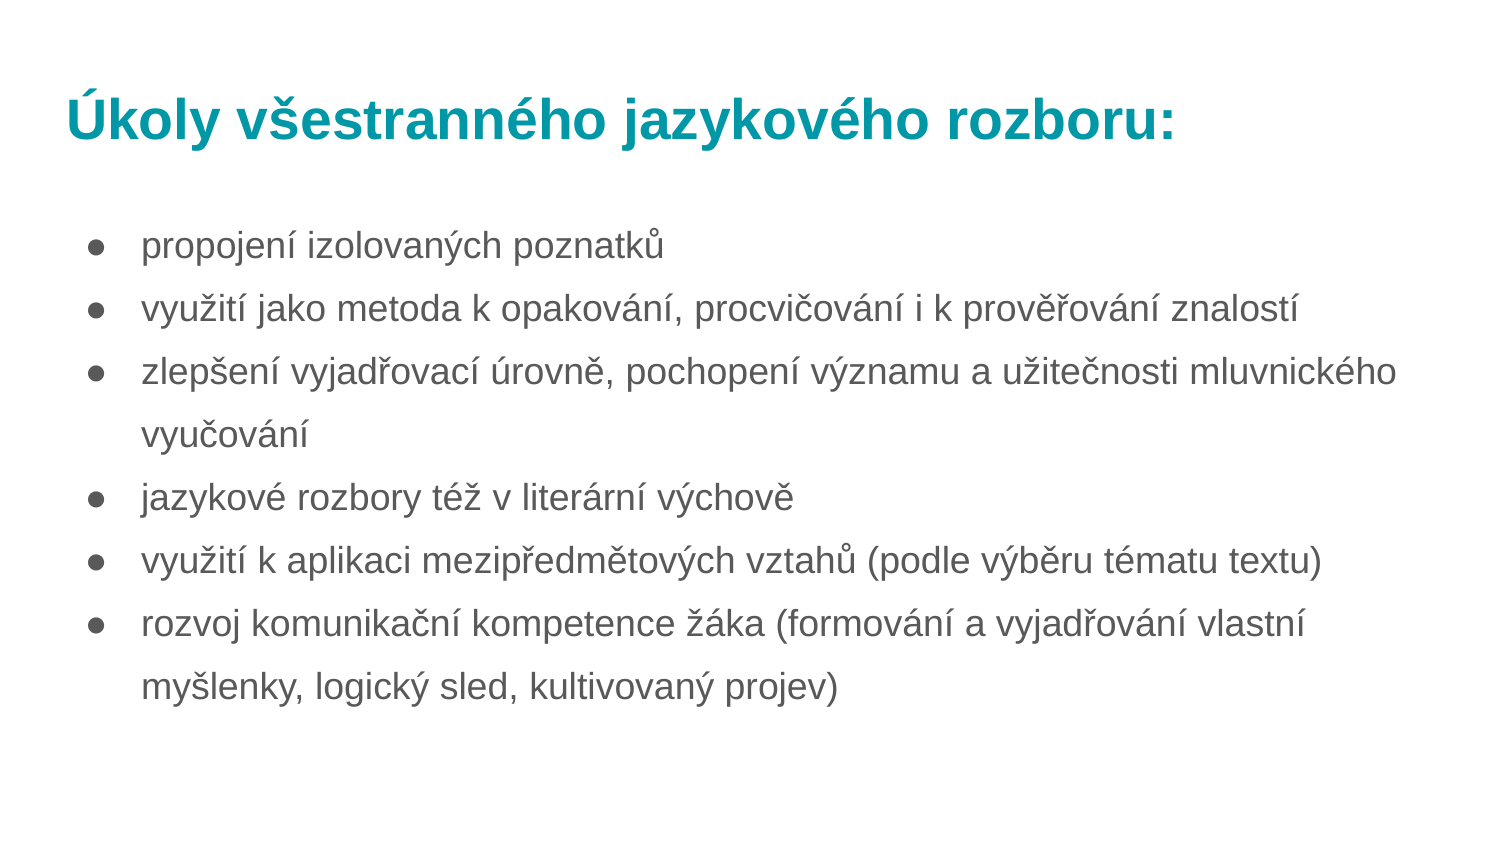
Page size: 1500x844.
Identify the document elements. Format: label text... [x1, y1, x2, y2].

title Úkoly všestranného jazykového rozboru: [51, 72, 1449, 167]
list propojení izolovaných poznatků využití jako metoda k opakování, procvičování i k prověřování znalostí zlepšení vyjadřovací úrovně, pochopení významu a užitečnosti mluvnického vyučování jazykové rozbory též v literární výchově využití k aplikaci mezipředmětových vztahů (podle výběru tématu textu) rozvoj komunikační kompetence žáka (formování a vyjadřování vlastní myšlenky, logický sled, kultivovaný projev) [51, 189, 1449, 750]
